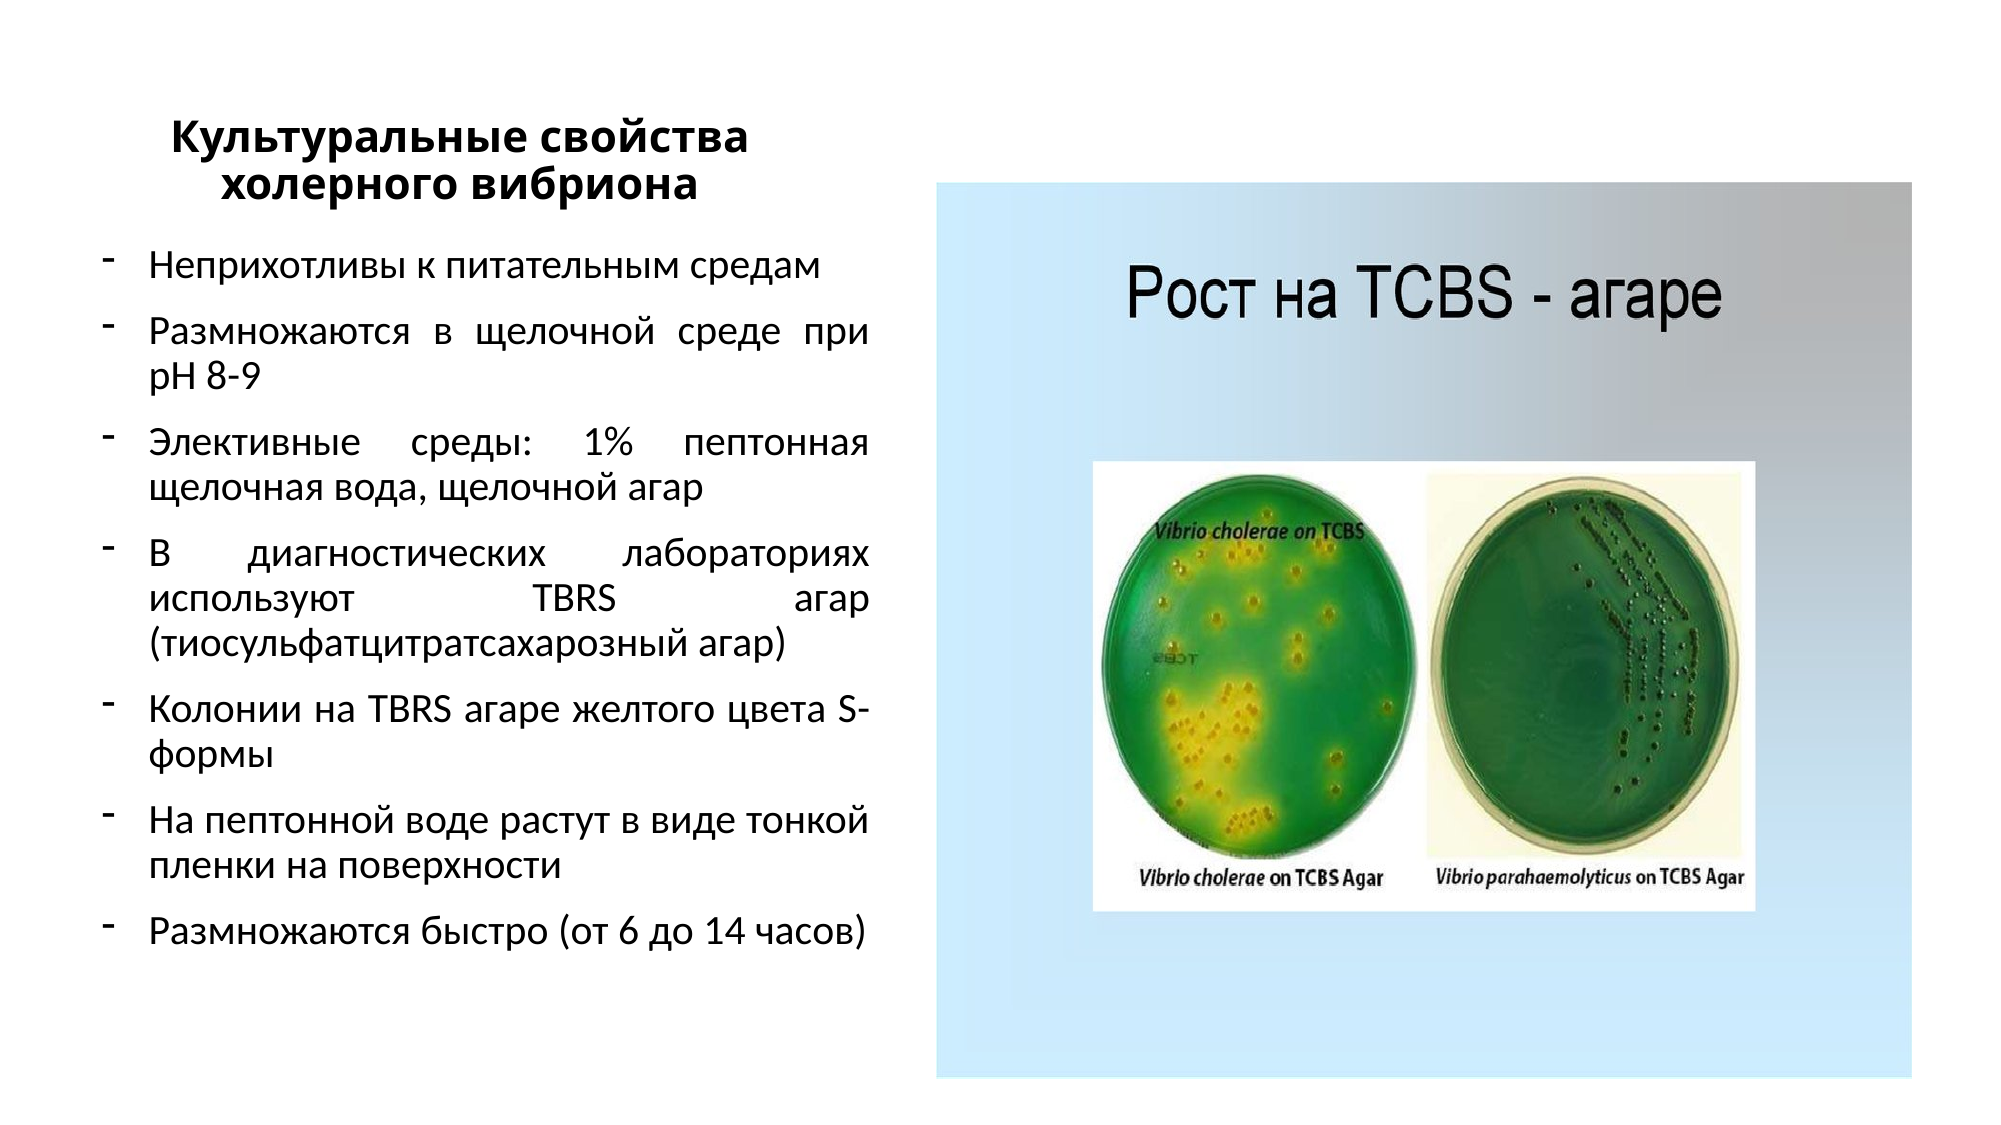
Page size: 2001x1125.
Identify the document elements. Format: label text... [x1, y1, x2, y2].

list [936, 182, 1912, 1079]
title Культуральные свойства холерного вибриона [137, 75, 783, 217]
list Неприхотливы к питательным средам Размножаются в щелочной среде при pH 8-9 Элективные среды: 1% пептонная щелочная вода, щелочной агар В диагностических лабораториях используют TBRS агар (тиосульфатцитратсахарозный агар) Колонии на TBRS агаре желтого цвета S-формы На пептонной воде растут в виде тонкой пленки на поверхности Размножаются быстро (от 6 до 14 часов) [86, 234, 885, 1059]
